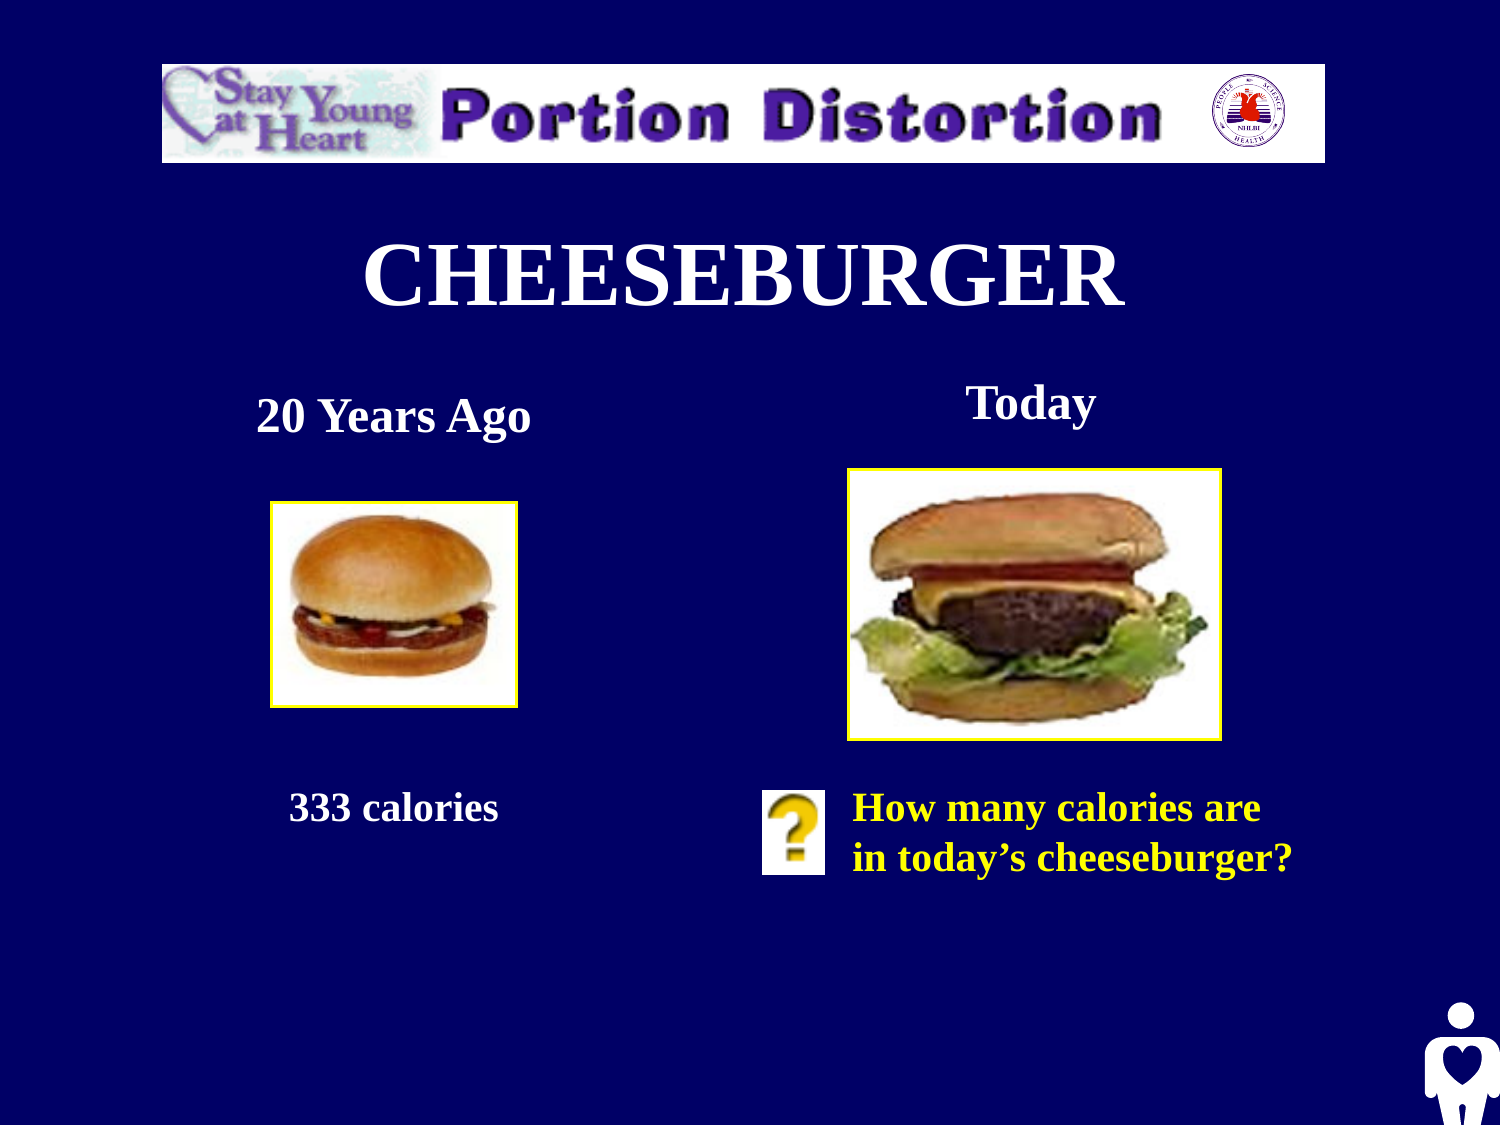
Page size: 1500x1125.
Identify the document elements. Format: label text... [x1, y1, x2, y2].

text_box Today [849, 362, 1213, 438]
picture [762, 790, 825, 876]
picture [162, 64, 1325, 163]
text_box 20 Years Ago [193, 374, 594, 450]
text_box 333 calories [187, 772, 600, 838]
picture [849, 471, 1220, 738]
picture [272, 503, 516, 706]
text_box CHEESEBURGER [162, 212, 1325, 325]
text_box How many calories are in today’s cheeseburger? [837, 772, 1313, 888]
